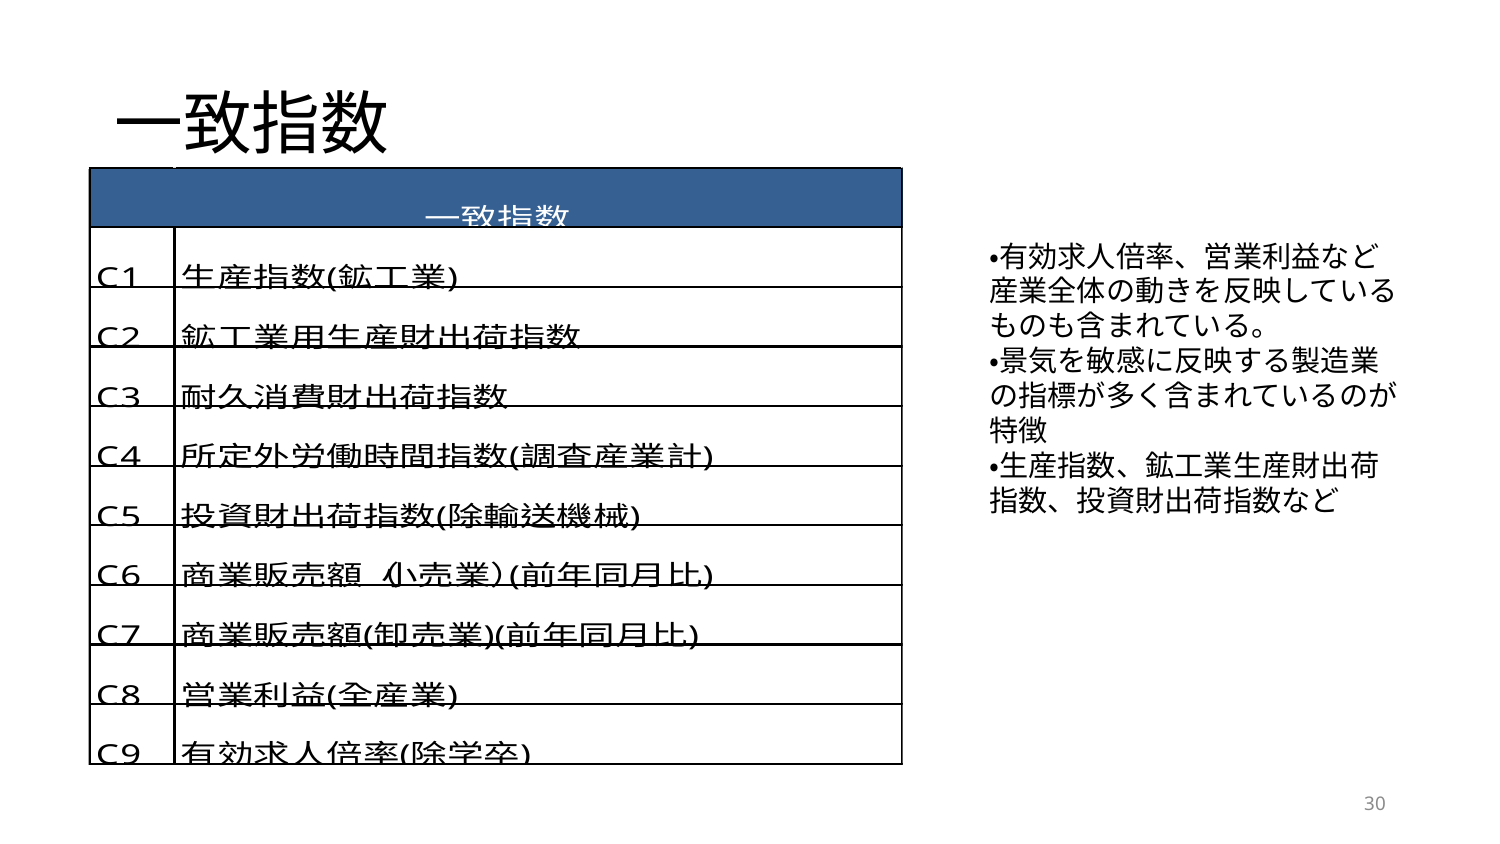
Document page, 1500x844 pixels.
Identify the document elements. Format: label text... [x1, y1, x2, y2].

title 一致指数 [103, 44, 1397, 208]
text_box ・有効求人倍率、営業利益など産業全体の動きを反映しているものも含まれている。 ・景気を敏感に反映する製造業の指標が多く含まれているのが特徴 ・生産指数、鉱工業生産財出荷指数、投資財出荷指数など [974, 230, 1424, 525]
slide_number 30 [1059, 782, 1397, 827]
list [88, 166, 904, 765]
